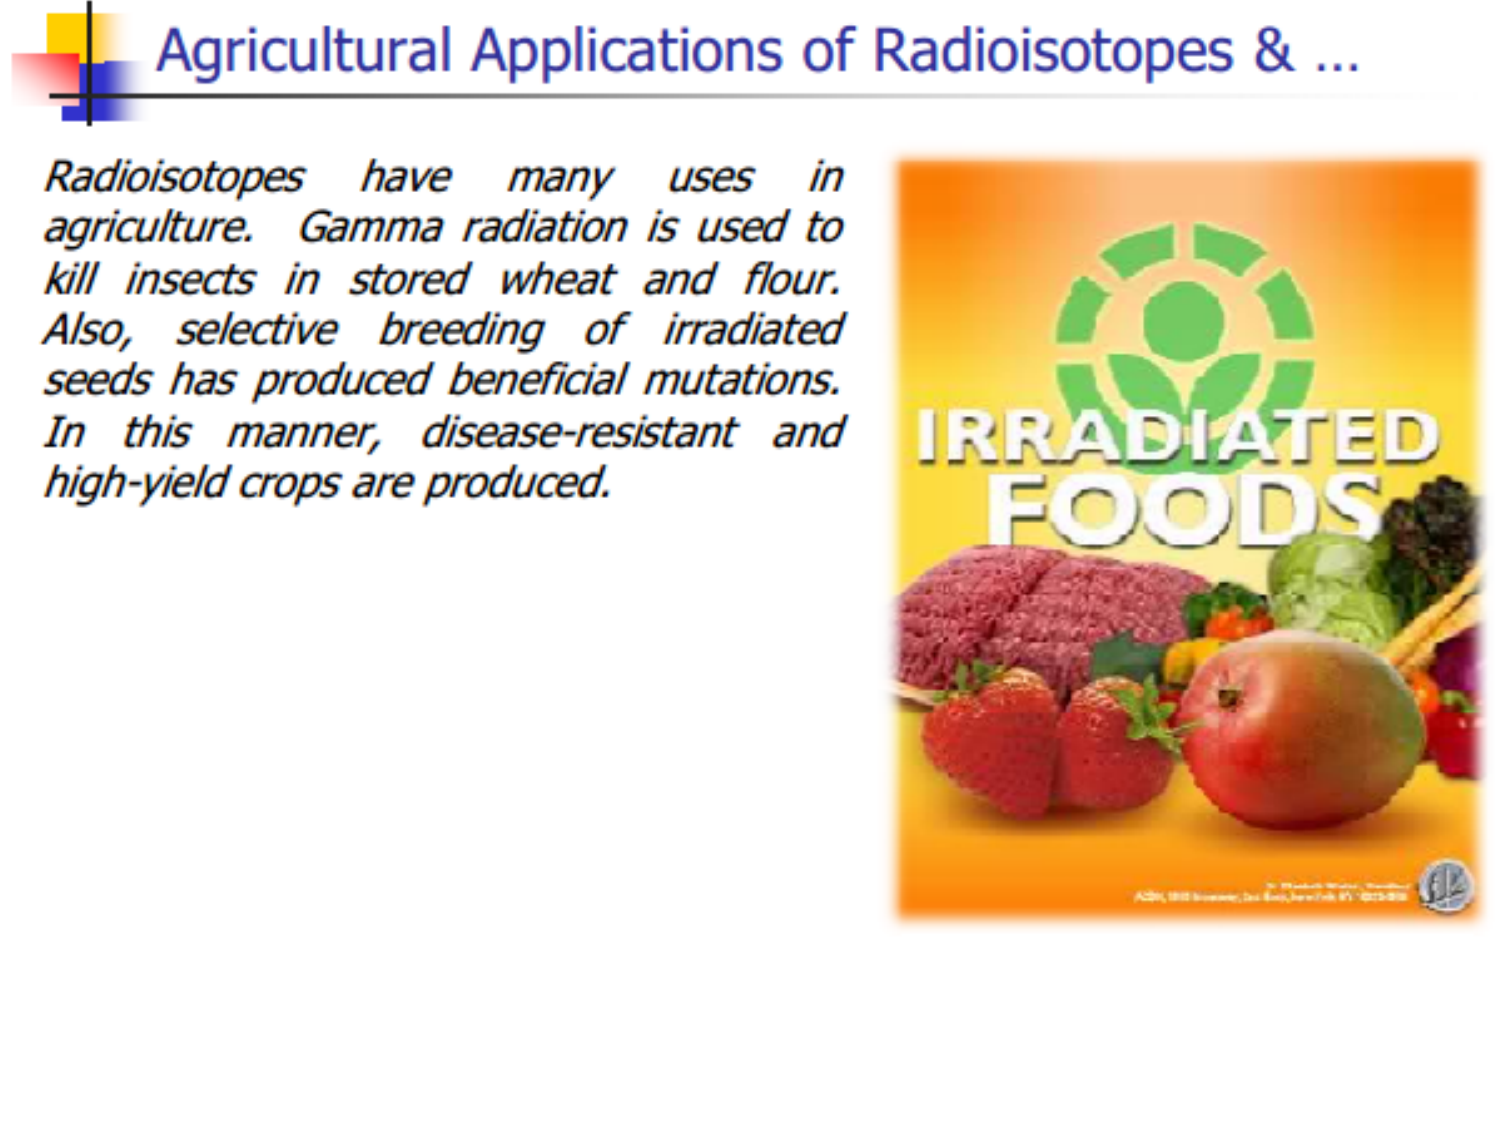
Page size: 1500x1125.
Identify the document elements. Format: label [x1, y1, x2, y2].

picture [0, 0, 1500, 945]
